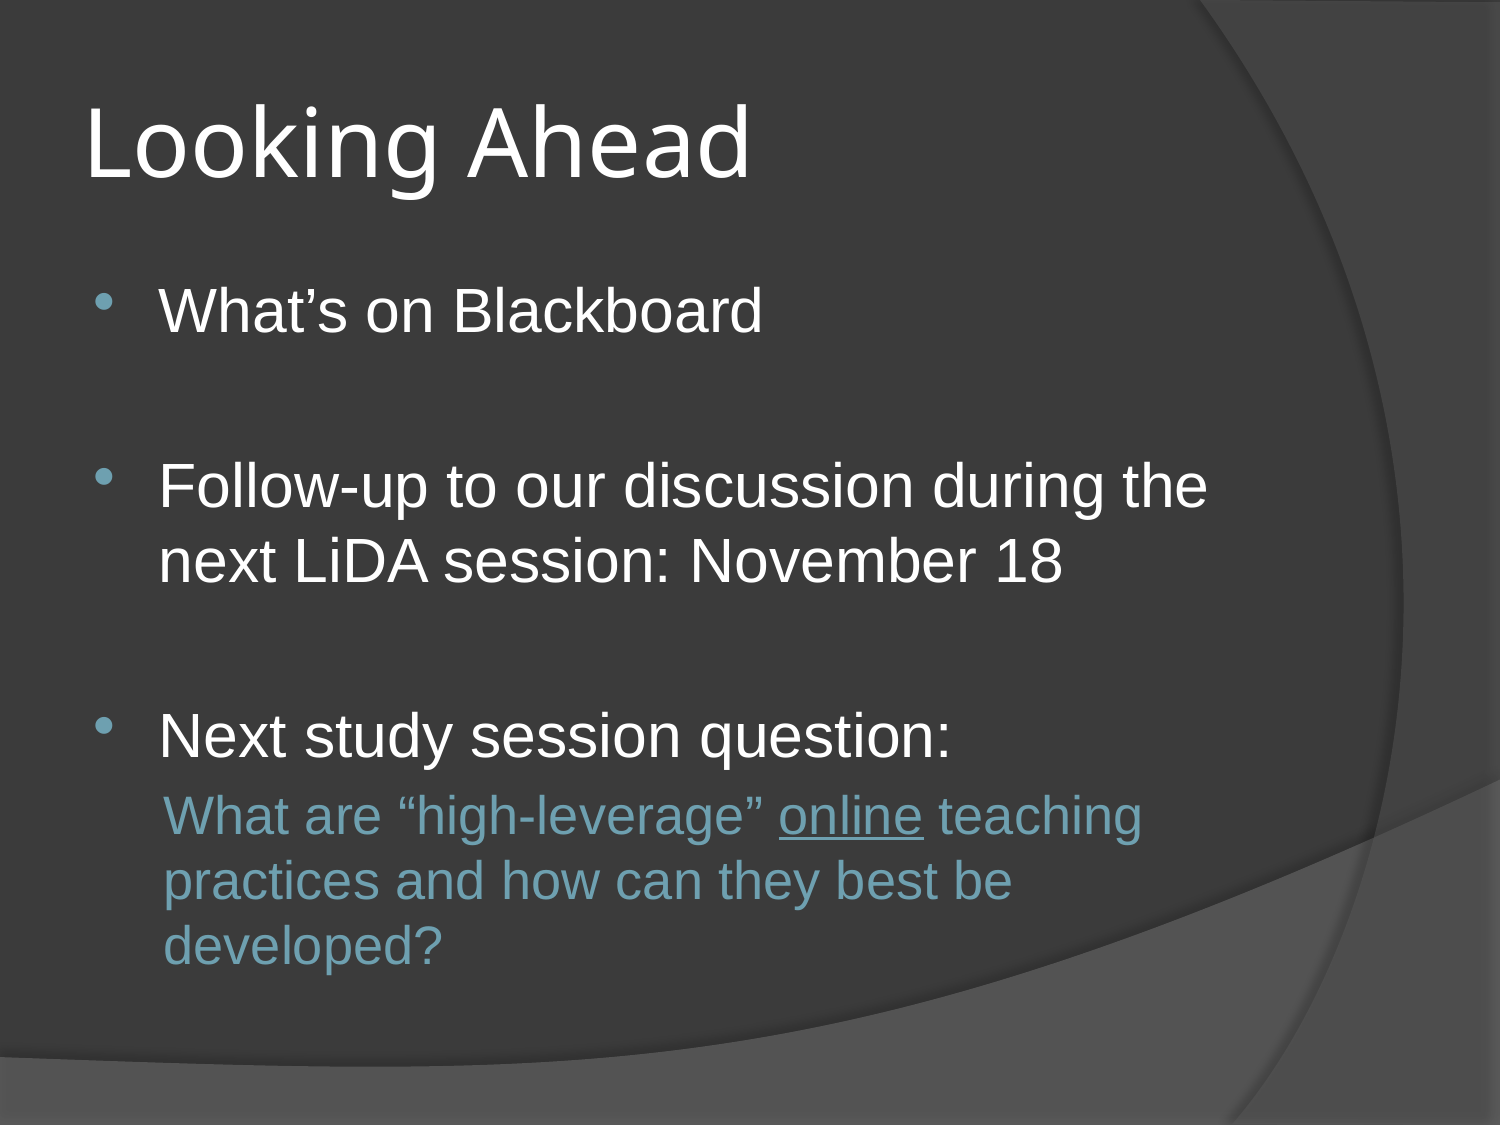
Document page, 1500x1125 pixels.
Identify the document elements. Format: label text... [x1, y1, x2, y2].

list What’s on Blackboard Follow-up to our discussion during the next LiDA session: November 18 Next study session question: What are “high-leverage” online teaching practices and how can they best be developed? [75, 262, 1300, 1005]
title Looking Ahead [75, 45, 1300, 233]
